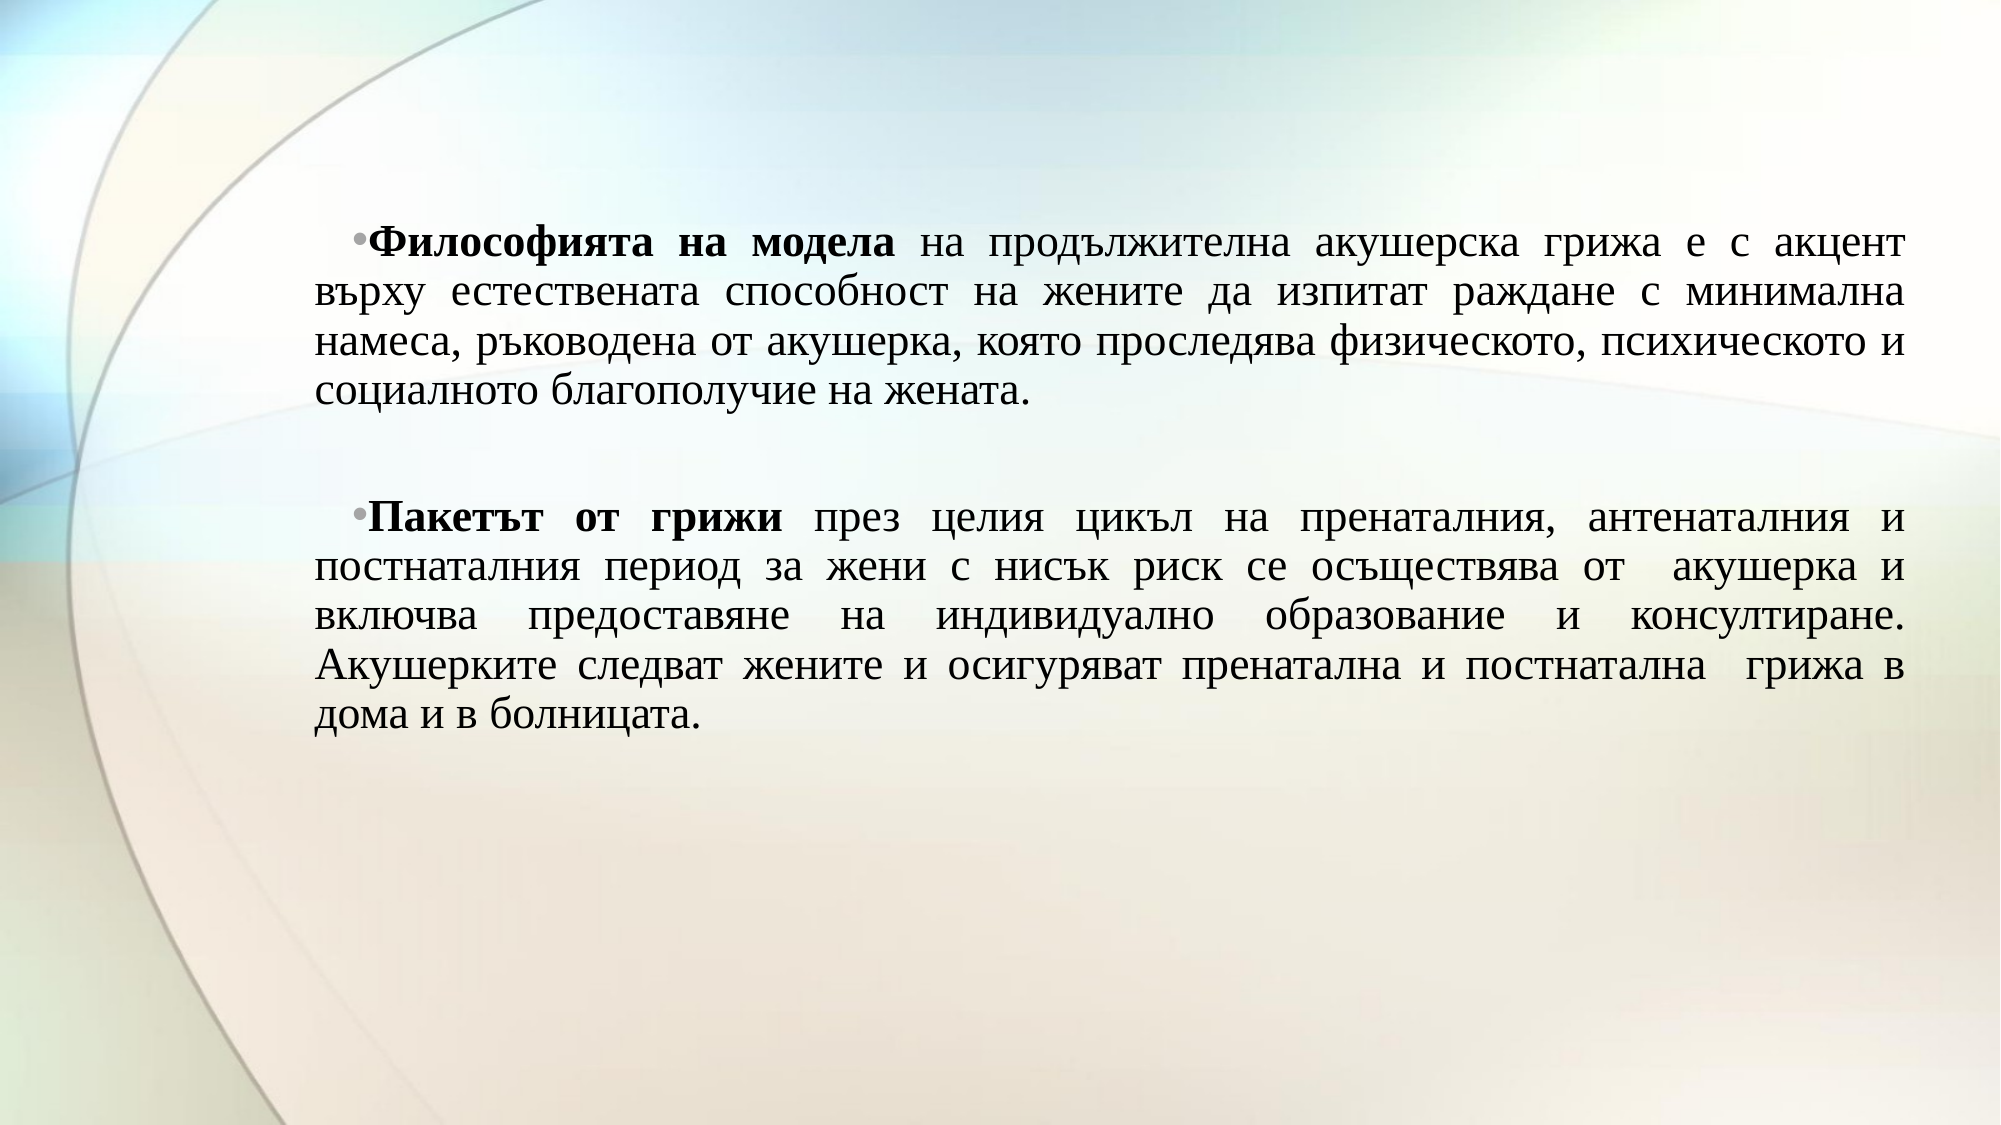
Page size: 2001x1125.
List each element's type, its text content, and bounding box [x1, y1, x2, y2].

list Философията на модела на продължителна акушерска грижа е с акцент върху естествената способност на жените да изпитат раждане с минимална намеса, ръководена от акушерка, която проследява физическото, психическото и социалното благополучие на жената. Пакетът от грижи през целия цикъл на пренаталния, антенаталния и постнаталния период за жени с нисък риск се осъществява от акушерка и включва предоставяне на индивидуално образование и консултиране. Акушерките следват жените и осигуряват пренатална и постнатална грижа в дома и в болницата. [262, 209, 1922, 1014]
picture [0, 0, 2001, 1125]
